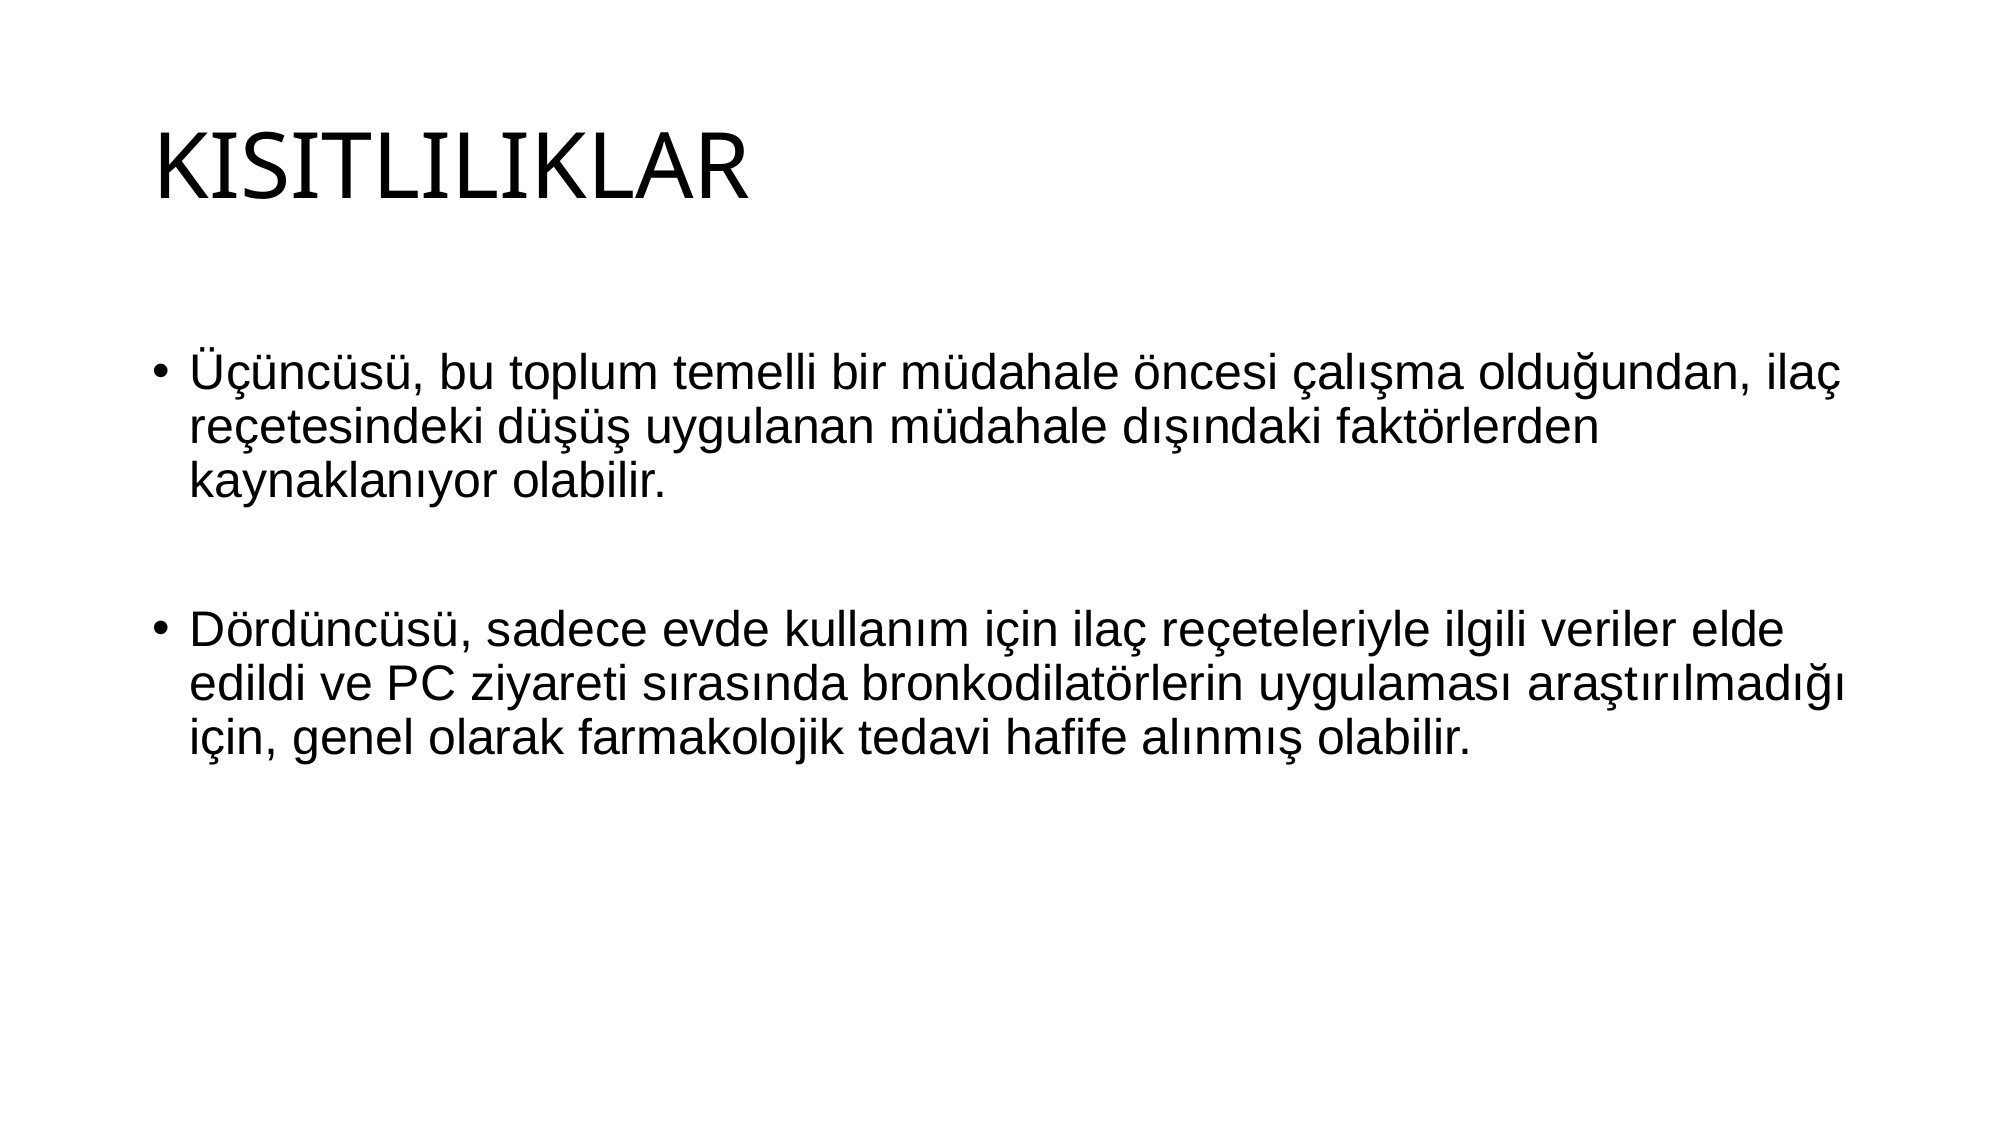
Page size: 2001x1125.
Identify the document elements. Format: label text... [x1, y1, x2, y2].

list Üçüncüsü, bu toplum temelli bir müdahale öncesi çalışma olduğundan, ilaç reçetesindeki düşüş uygulanan müdahale dışındaki faktörlerden kaynaklanıyor olabilir. Dördüncüsü, sadece evde kullanım için ilaç reçeteleriyle ilgili veriler elde edildi ve PC ziyareti sırasında bronkodilatörlerin uygulaması araştırılmadığı için, genel olarak farmakolojik tedavi hafife alınmış olabilir. [137, 338, 1888, 970]
title KISITLILIKLAR [137, 59, 1863, 278]
